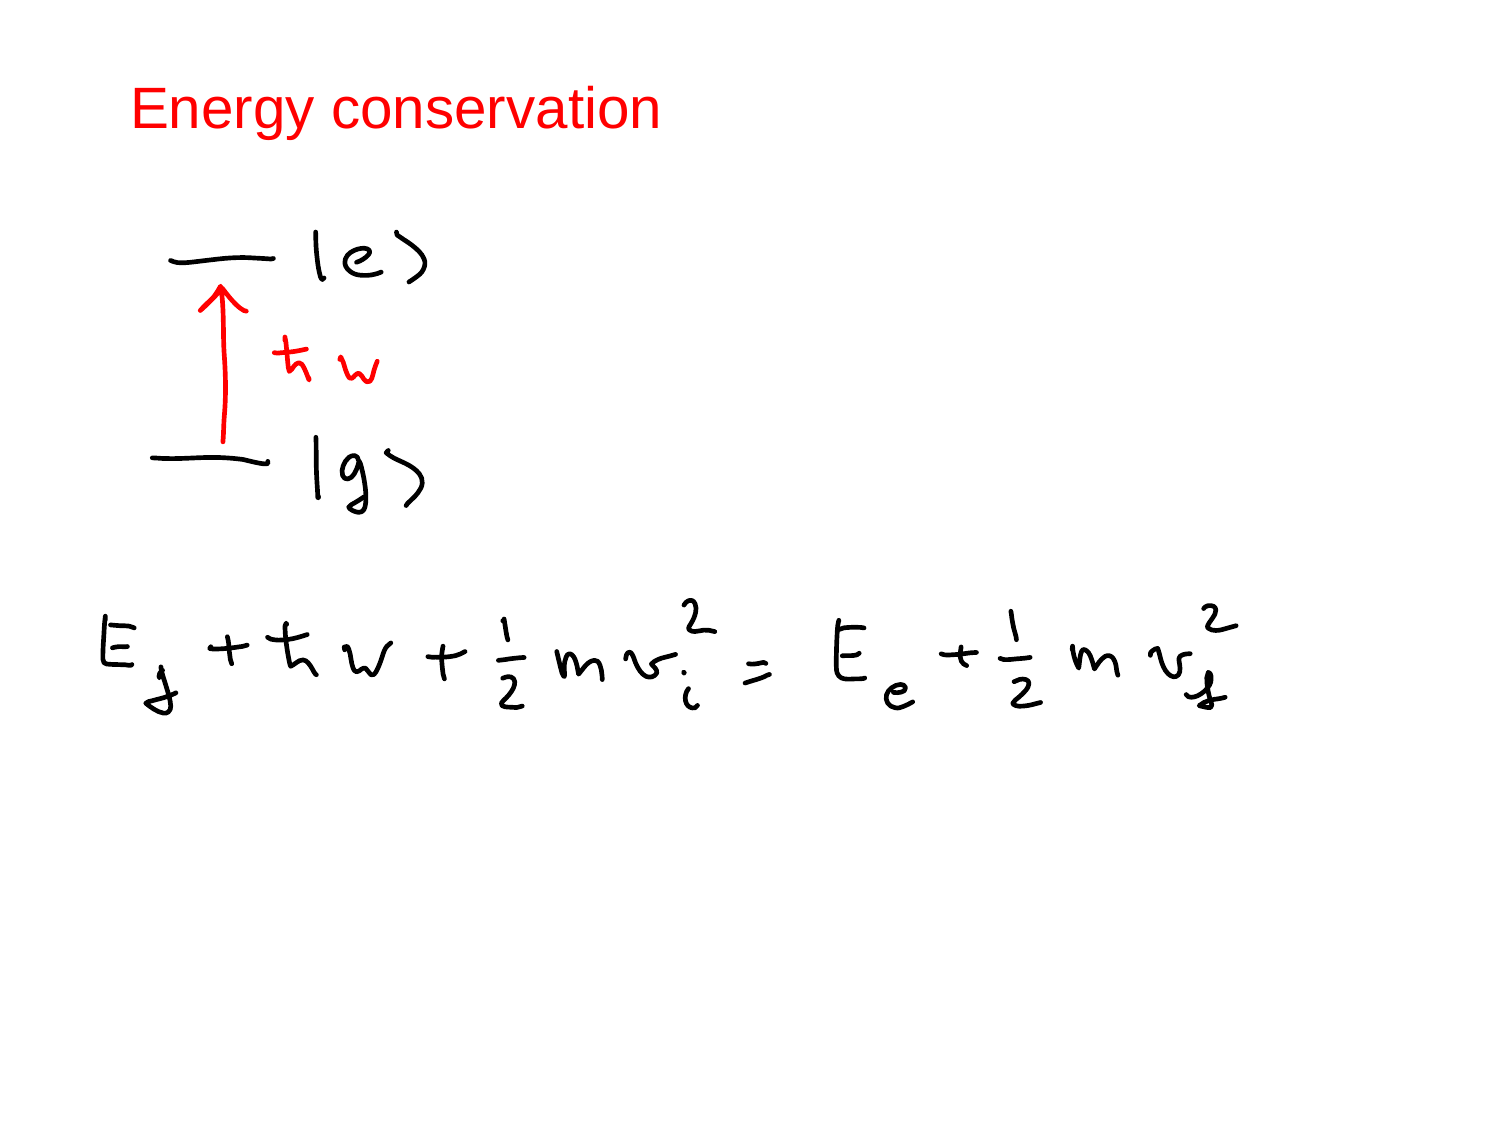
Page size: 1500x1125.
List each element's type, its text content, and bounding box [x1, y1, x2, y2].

text_box Energy conservation [115, 62, 678, 148]
